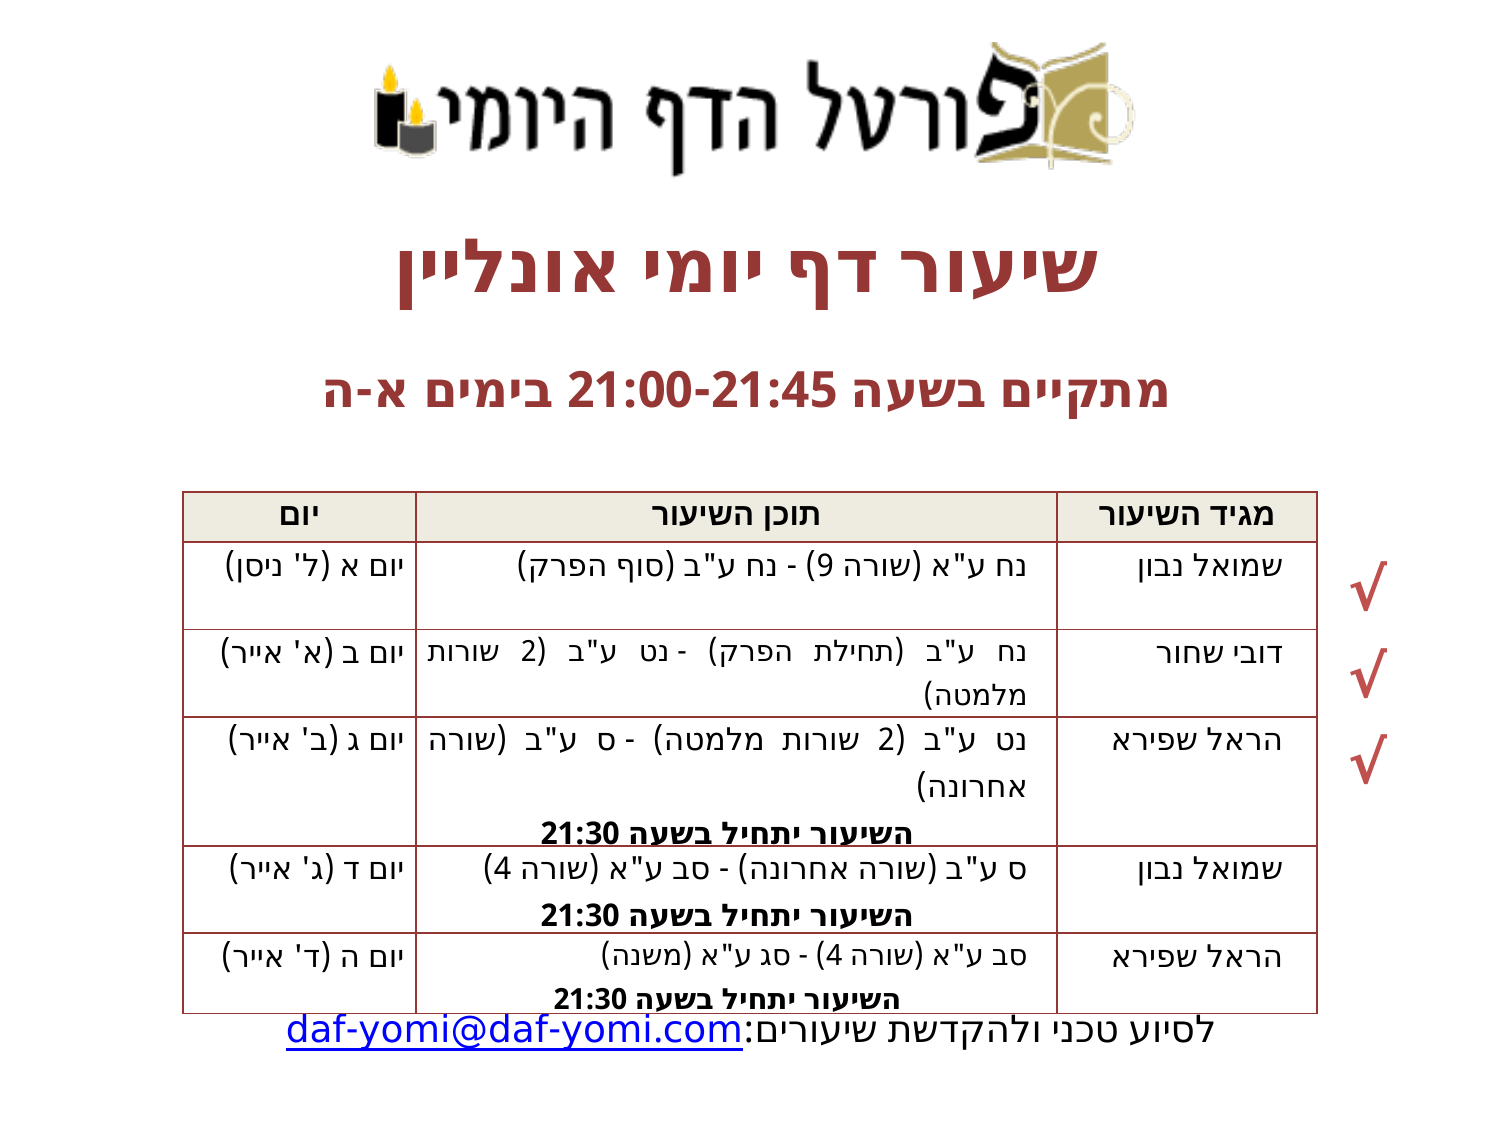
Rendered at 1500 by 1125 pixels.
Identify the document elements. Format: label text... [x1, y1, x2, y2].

table_cell שמואל נבון [1058, 847, 1316, 932]
table_header מגיד השיעור [1058, 493, 1316, 541]
table_cell יום ה (ד' אייר) [184, 934, 415, 1013]
table_cell יום ד (ג' אייר) [184, 847, 415, 932]
table_cell נח ע"ב (תחילת הפרק) - נט ע"ב (2 שורות מלמטה) [417, 630, 1056, 716]
table_cell סב ע"א (שורה 4) - סג ע"א (משנה) השיעור יתחיל בשעה 21:30 [417, 934, 1056, 1013]
table_cell יום א (ל' ניסן) [184, 543, 415, 629]
table_cell הראל שפירא [1058, 934, 1316, 1013]
table_cell נט ע"ב (2 שורות מלמטה) - ס ע"ב (שורה אחרונה) השיעור יתחיל בשעה 21:30 [417, 718, 1056, 845]
table_cell ס ע"ב (שורה אחרונה) - סב ע"א (שורה 4) השיעור יתחיל בשעה 21:30 [417, 847, 1056, 932]
table_cell שמואל נבון [1058, 543, 1316, 629]
table_cell יום ב (א' אייר) [184, 630, 415, 716]
table_header יום [184, 493, 415, 541]
table_cell יום ג (ב' אייר) [184, 718, 415, 845]
text_box √ [1352, 631, 1402, 717]
text_box √ [1352, 717, 1402, 803]
table_cell דובי שחור [1058, 630, 1316, 716]
picture [371, 42, 1140, 188]
table_cell הראל שפירא [1058, 718, 1316, 845]
table_cell נח ע"א (שורה 9) - נח ע"ב (סוף הפרק) [417, 543, 1056, 629]
text_box שיעור דף יומי אונליין מתקיים בשעה 21:00-21:45 בימים א-ה לסיוע טכני ולהקדשת שיעורים:daf-yomi@daf-yomi.com [43, 210, 1450, 1062]
text_box √ [1352, 544, 1402, 630]
table_header תוכן השיעור [417, 493, 1056, 541]
